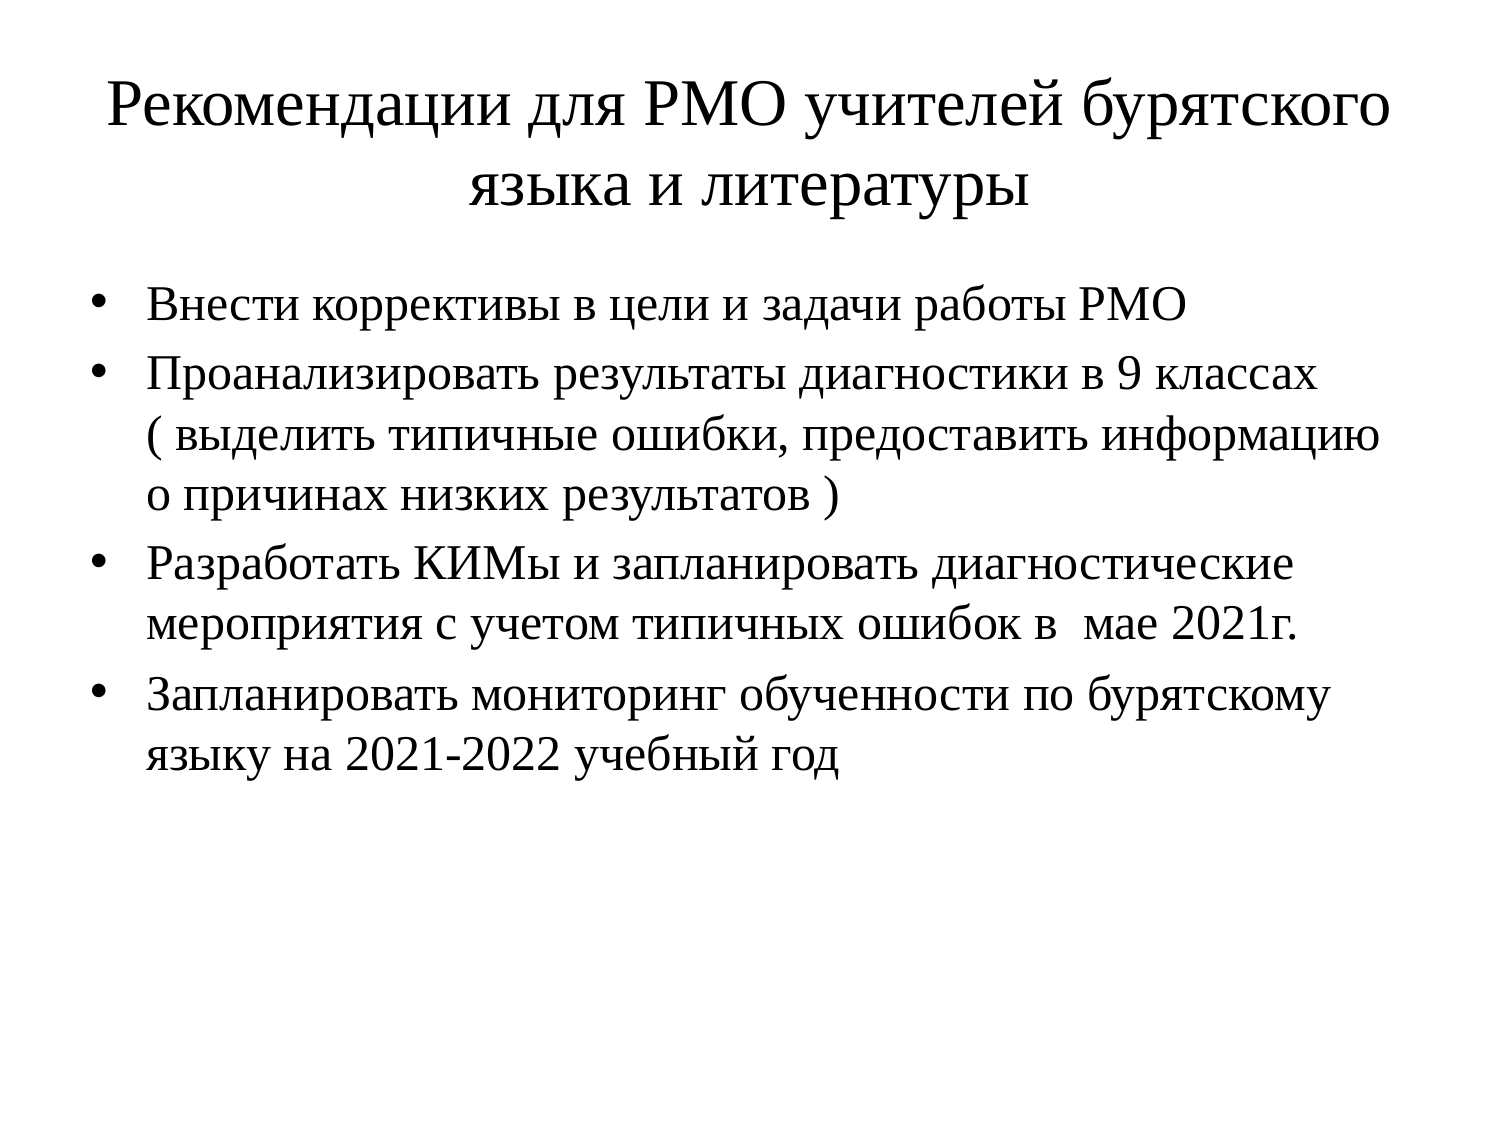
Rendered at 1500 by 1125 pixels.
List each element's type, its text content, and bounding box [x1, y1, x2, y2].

list Внести коррективы в цели и задачи работы РМО Проанализировать результаты диагностики в 9 классах ( выделить типичные ошибки, предоставить информацию о причинах низких результатов ) Разработать КИМы и запланировать диагностические мероприятия с учетом типичных ошибок в мае 2021г. Запланировать мониторинг обученности по бурятскому языку на 2021-2022 учебный год [75, 262, 1425, 1005]
title Рекомендации для РМО учителей бурятского языка и литературы [75, 45, 1425, 233]
